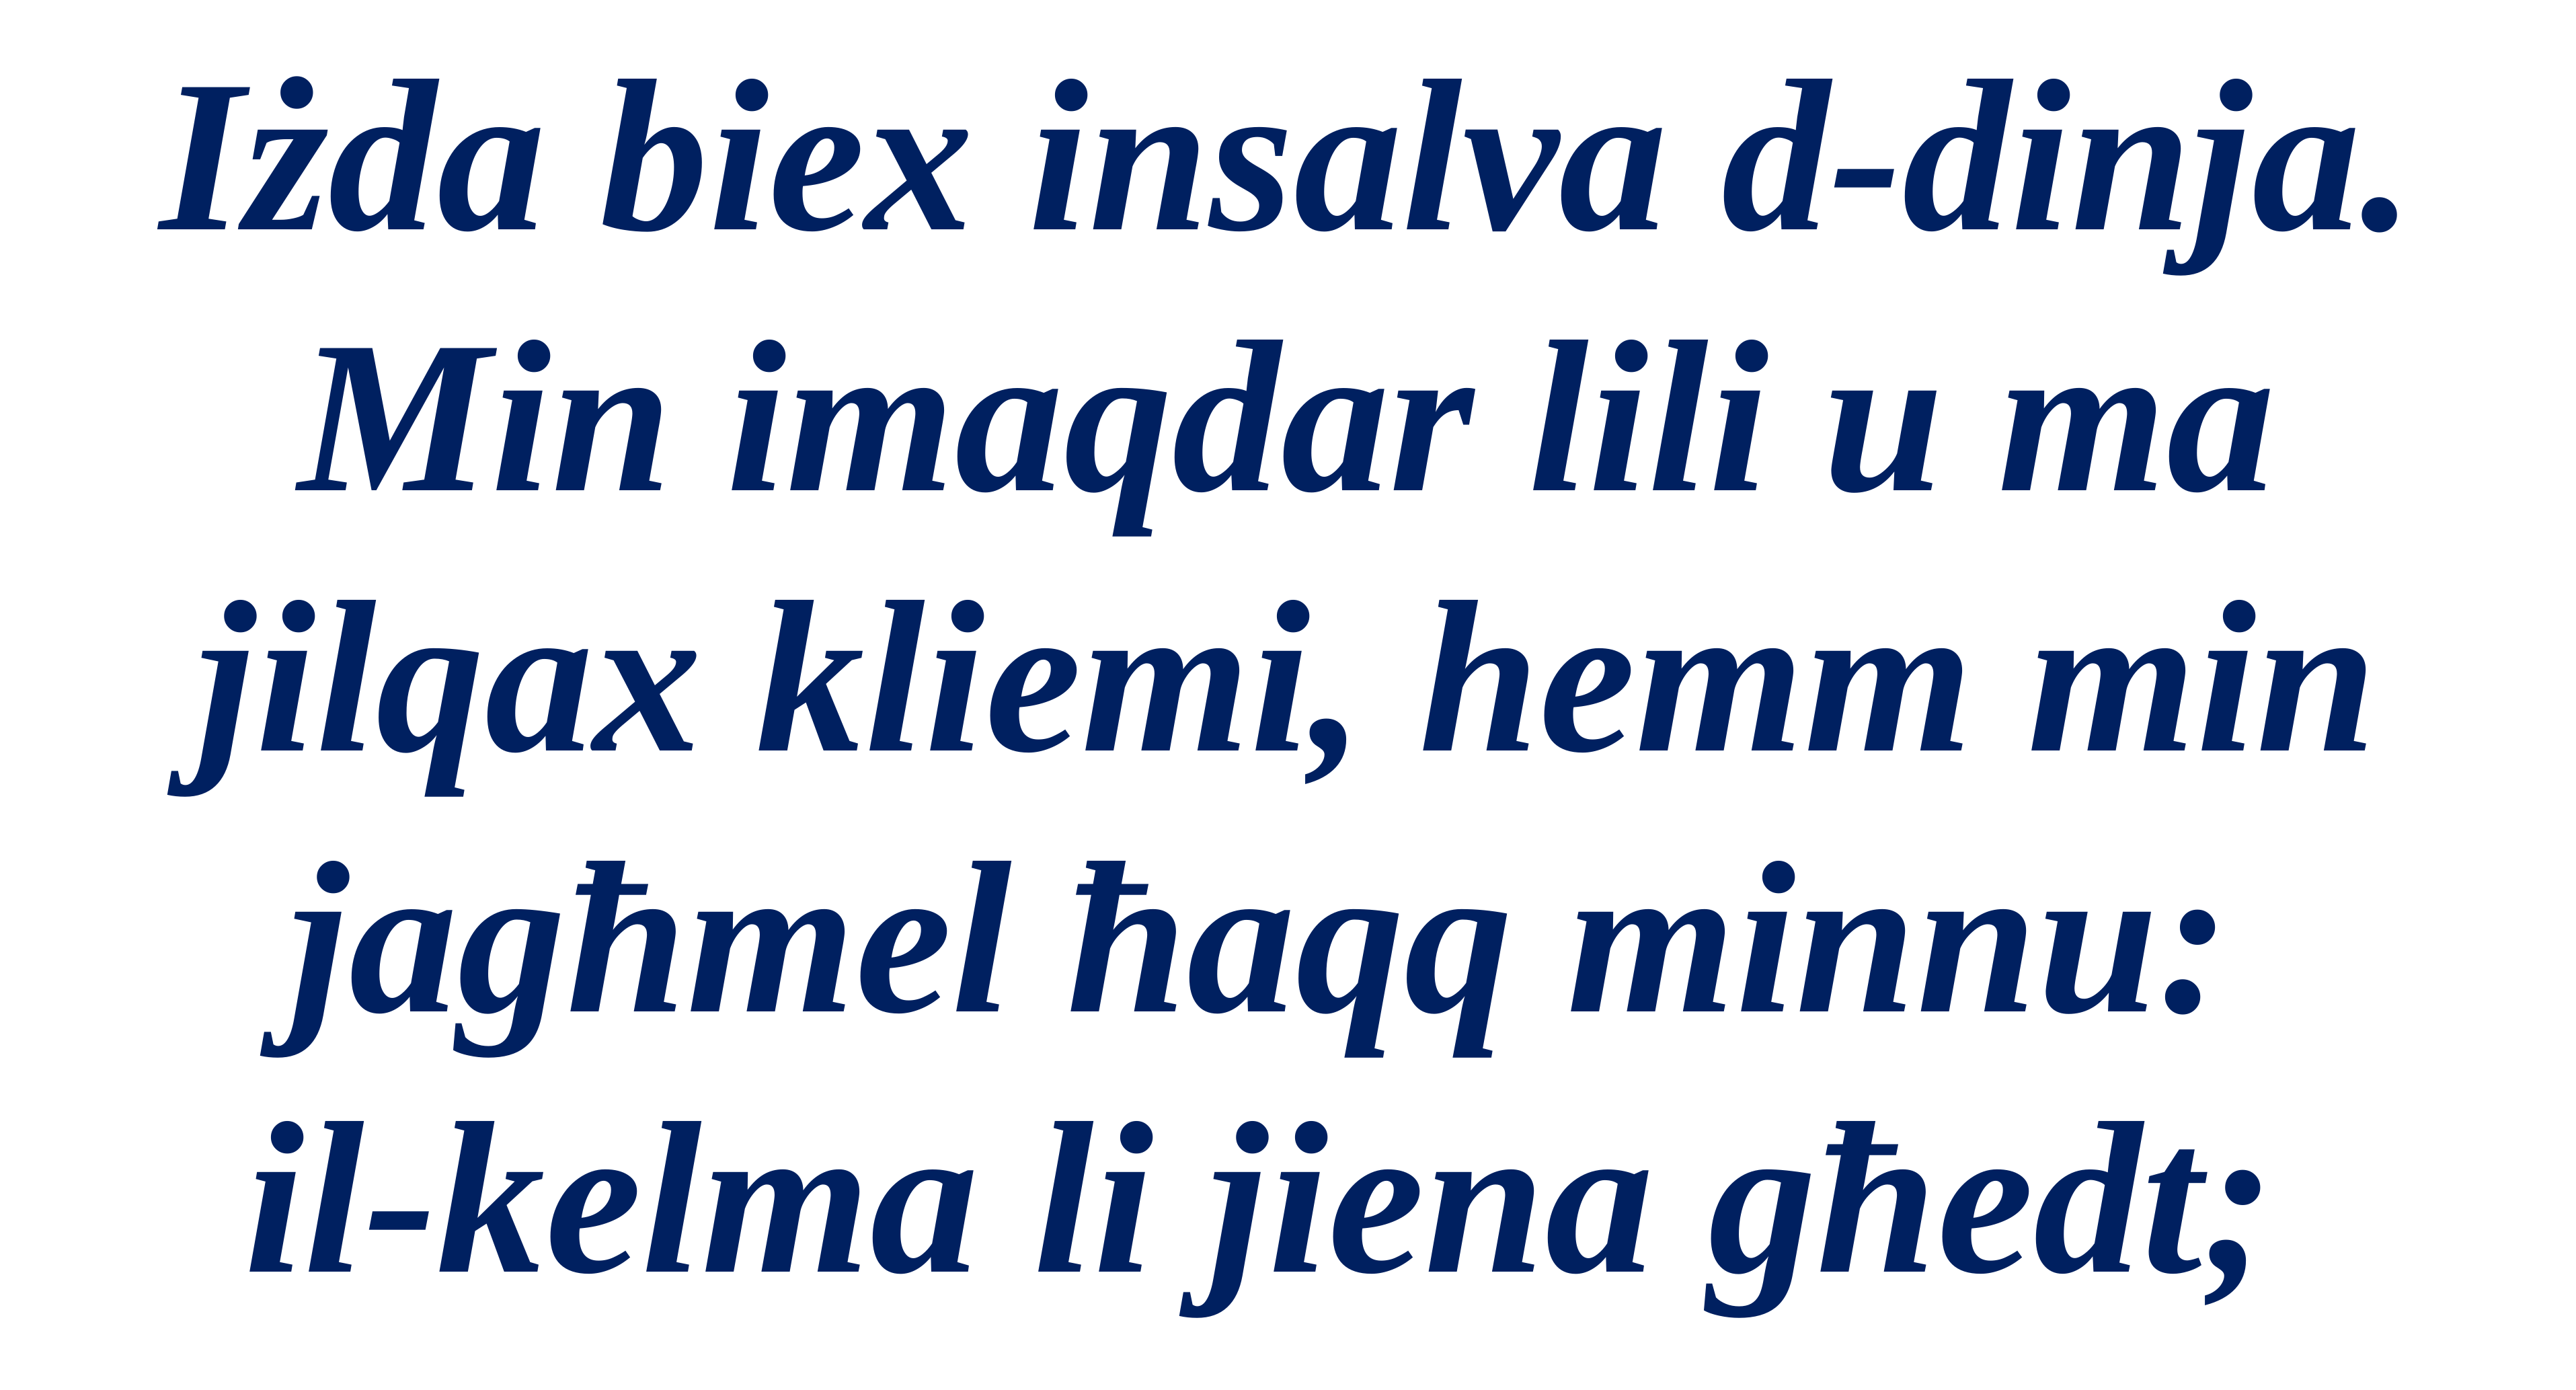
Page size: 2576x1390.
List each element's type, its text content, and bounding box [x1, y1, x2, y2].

text_box Iżda biex insalva d-dinja. Min imaqdar lili u ma jilqax kliemi, hemm min jagħmel ħaqq minnu: il-kelma li jiena għedt; [37, 1, 2539, 1327]
